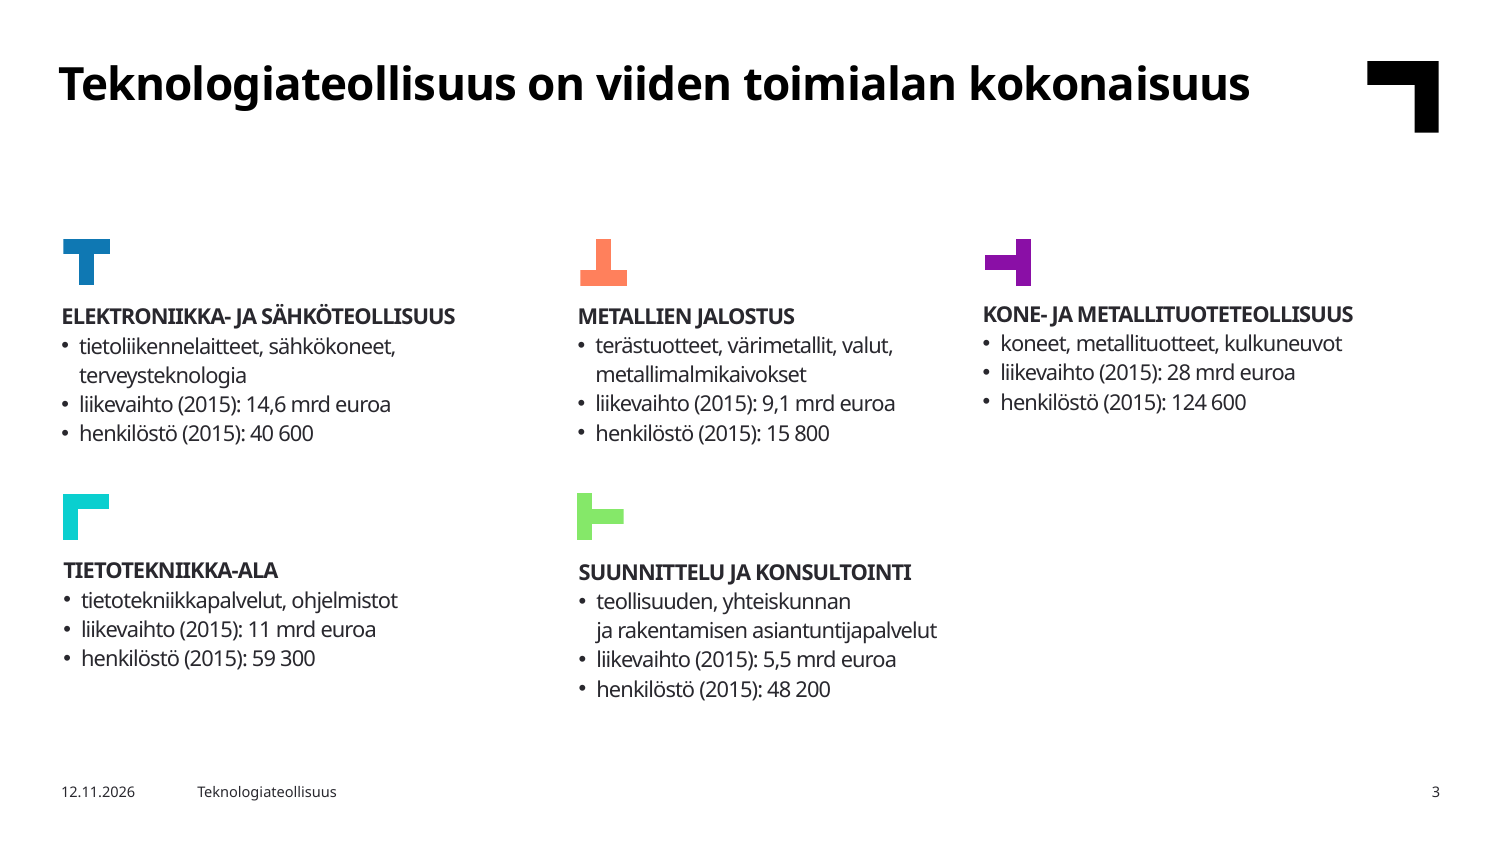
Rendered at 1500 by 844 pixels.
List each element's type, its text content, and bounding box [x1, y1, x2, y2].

picture [580, 239, 628, 287]
text_box ELEKTRONIIKKA- JA SÄHKÖTEOLLISUUS tietoliikennelaitteet, sähkökoneet, terveysteknologia liikevaihto (2015): 14,6 mrd euroa henkilöstö (2015): 40 600 [55, 294, 571, 452]
text_box METALLIEN JALOSTUS terästuotteet, värimetallit, valut, metallimalmikaivokset liikevaihto (2015): 9,1 mrd euroa henkilöstö (2015): 15 800 [571, 293, 982, 452]
picture [984, 239, 1032, 287]
picture [63, 238, 110, 286]
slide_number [46, 775, 182, 803]
list Teknologiateollisuus on viiden toimialan kokonaisuus [41, 46, 1353, 153]
picture [576, 493, 624, 541]
text_box KONE- JA METALLITUOTETEOLLISUUS koneet, metallituotteet, kulkuneuvot liikevaihto (2015): 28 mrd euroa henkilöstö (2015): 124 600 [976, 291, 1450, 421]
slide_number 3 [1313, 775, 1456, 803]
footer Teknologiateollisuus [182, 775, 395, 803]
text_box SUUNNITTELU JA KONSULTOINTI teollisuuden, yhteiskunnan ja rakentamisen asiantuntijapalvelut liikevaihto (2015): 5,5 mrd euroa henkilöstö (2015): 48 200 [572, 549, 1038, 708]
text_box TIETOTEKNIIKKA-ALA tietotekniikkapalvelut, ohjelmistot liikevaihto (2015): 11 mrd euroa henkilöstö (2015): 59 300 [57, 548, 523, 677]
picture [62, 493, 110, 540]
